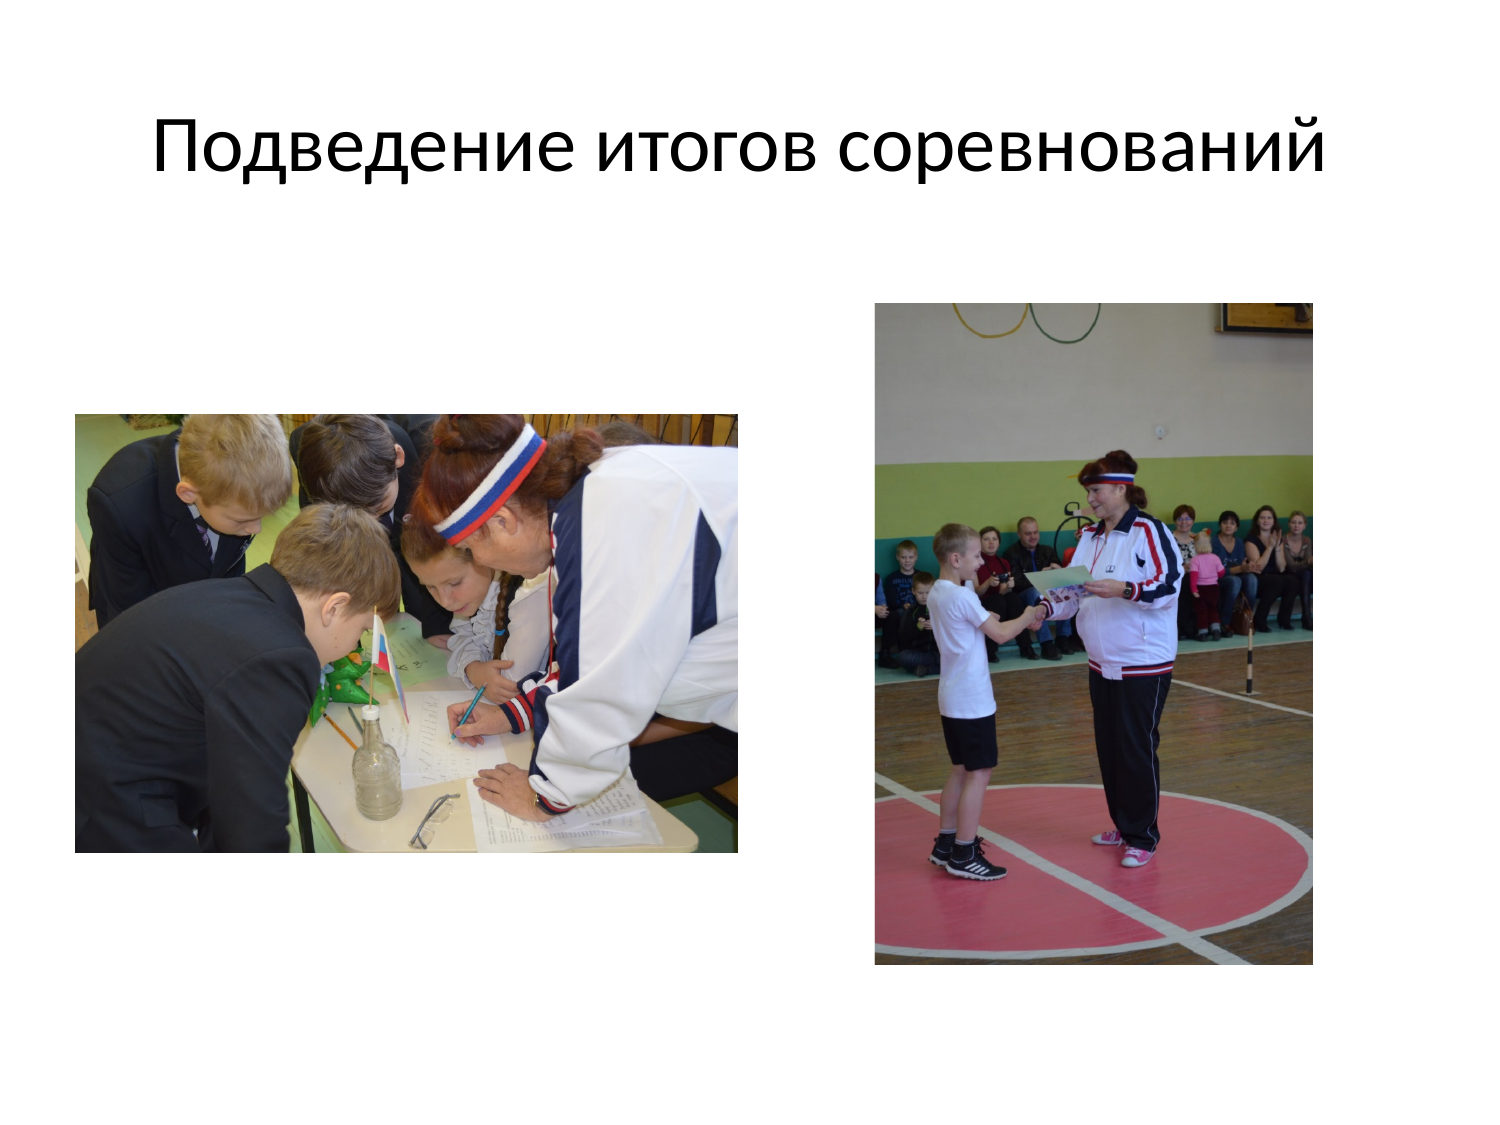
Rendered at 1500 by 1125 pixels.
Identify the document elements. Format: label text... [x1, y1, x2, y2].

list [762, 414, 1426, 854]
title Подведение итогов соревнований [75, 45, 1425, 233]
picture [875, 303, 1313, 414]
picture [875, 854, 1313, 964]
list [74, 414, 738, 854]
